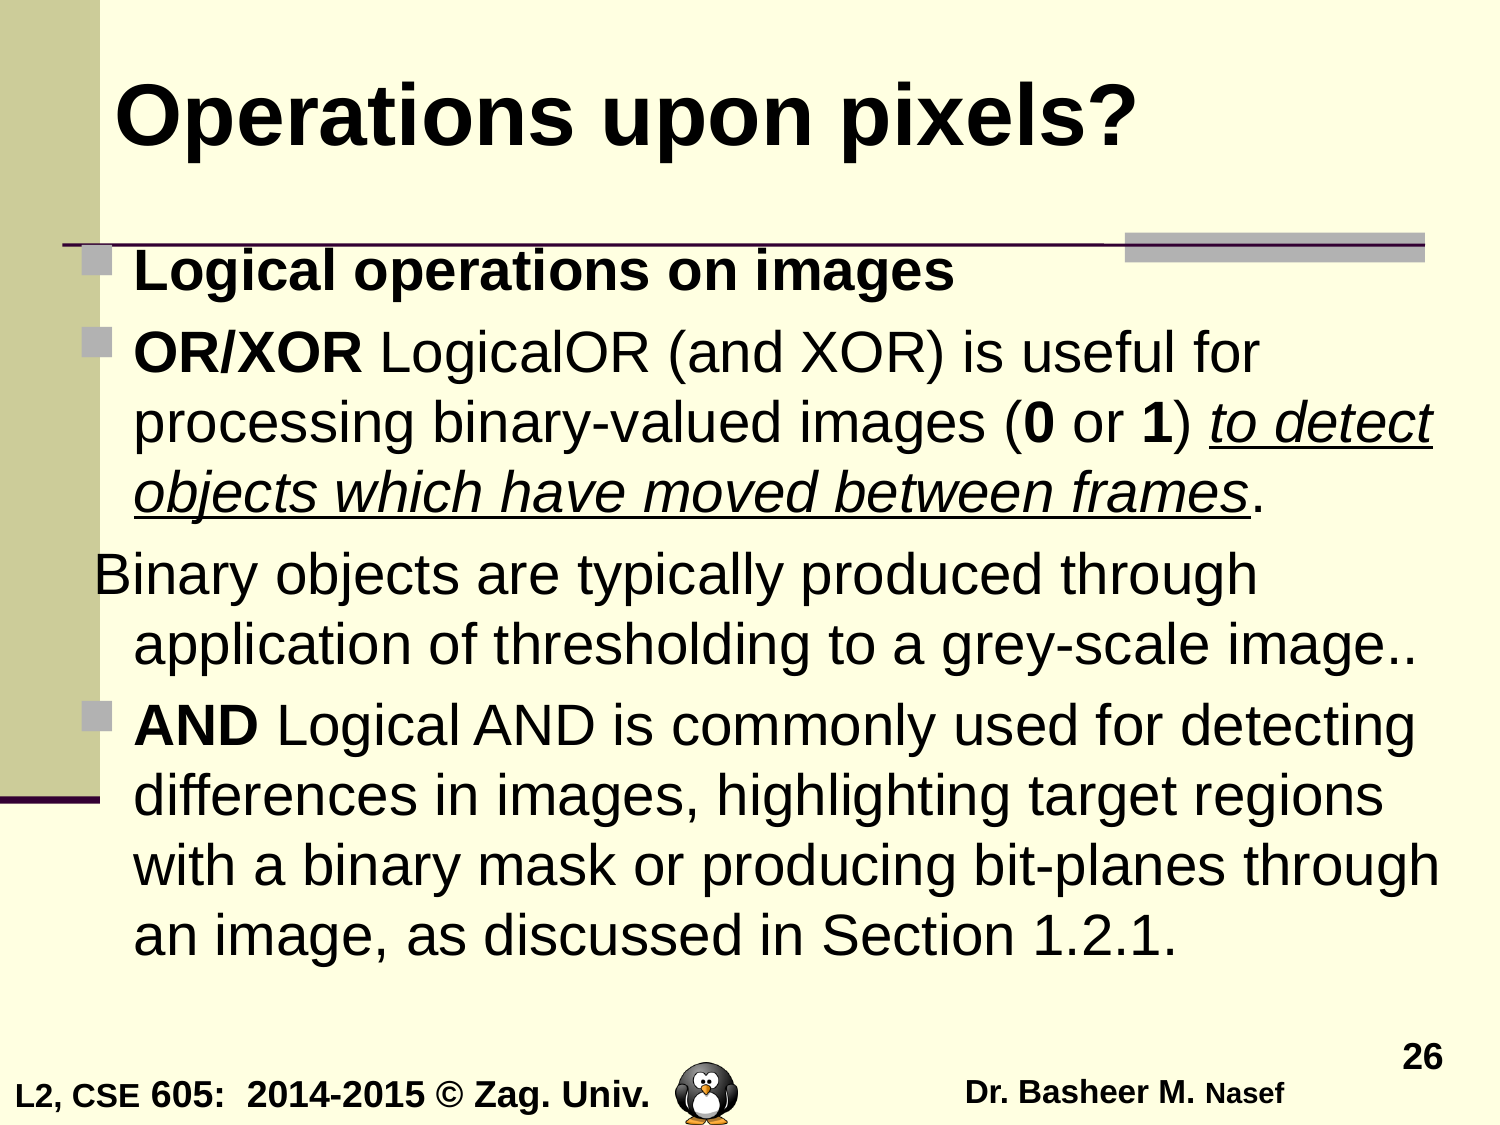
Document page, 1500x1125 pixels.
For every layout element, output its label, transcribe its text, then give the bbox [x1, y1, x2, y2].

title Operations upon pixels? [99, 45, 1426, 176]
picture [675, 1062, 738, 1125]
list Logical operations on images OR/XOR LogicalOR (and XOR) is useful for processing binary-valued images (0 or 1) to detect objects which have moved between frames. Binary objects are typically produced through application of thresholding to a grey-scale image.. AND Logical AND is commonly used for detecting differences in images, highlighting target regions with a binary mask or producing bit-planes through an image, as discussed in Section 1.2.1. [62, 224, 1476, 1013]
